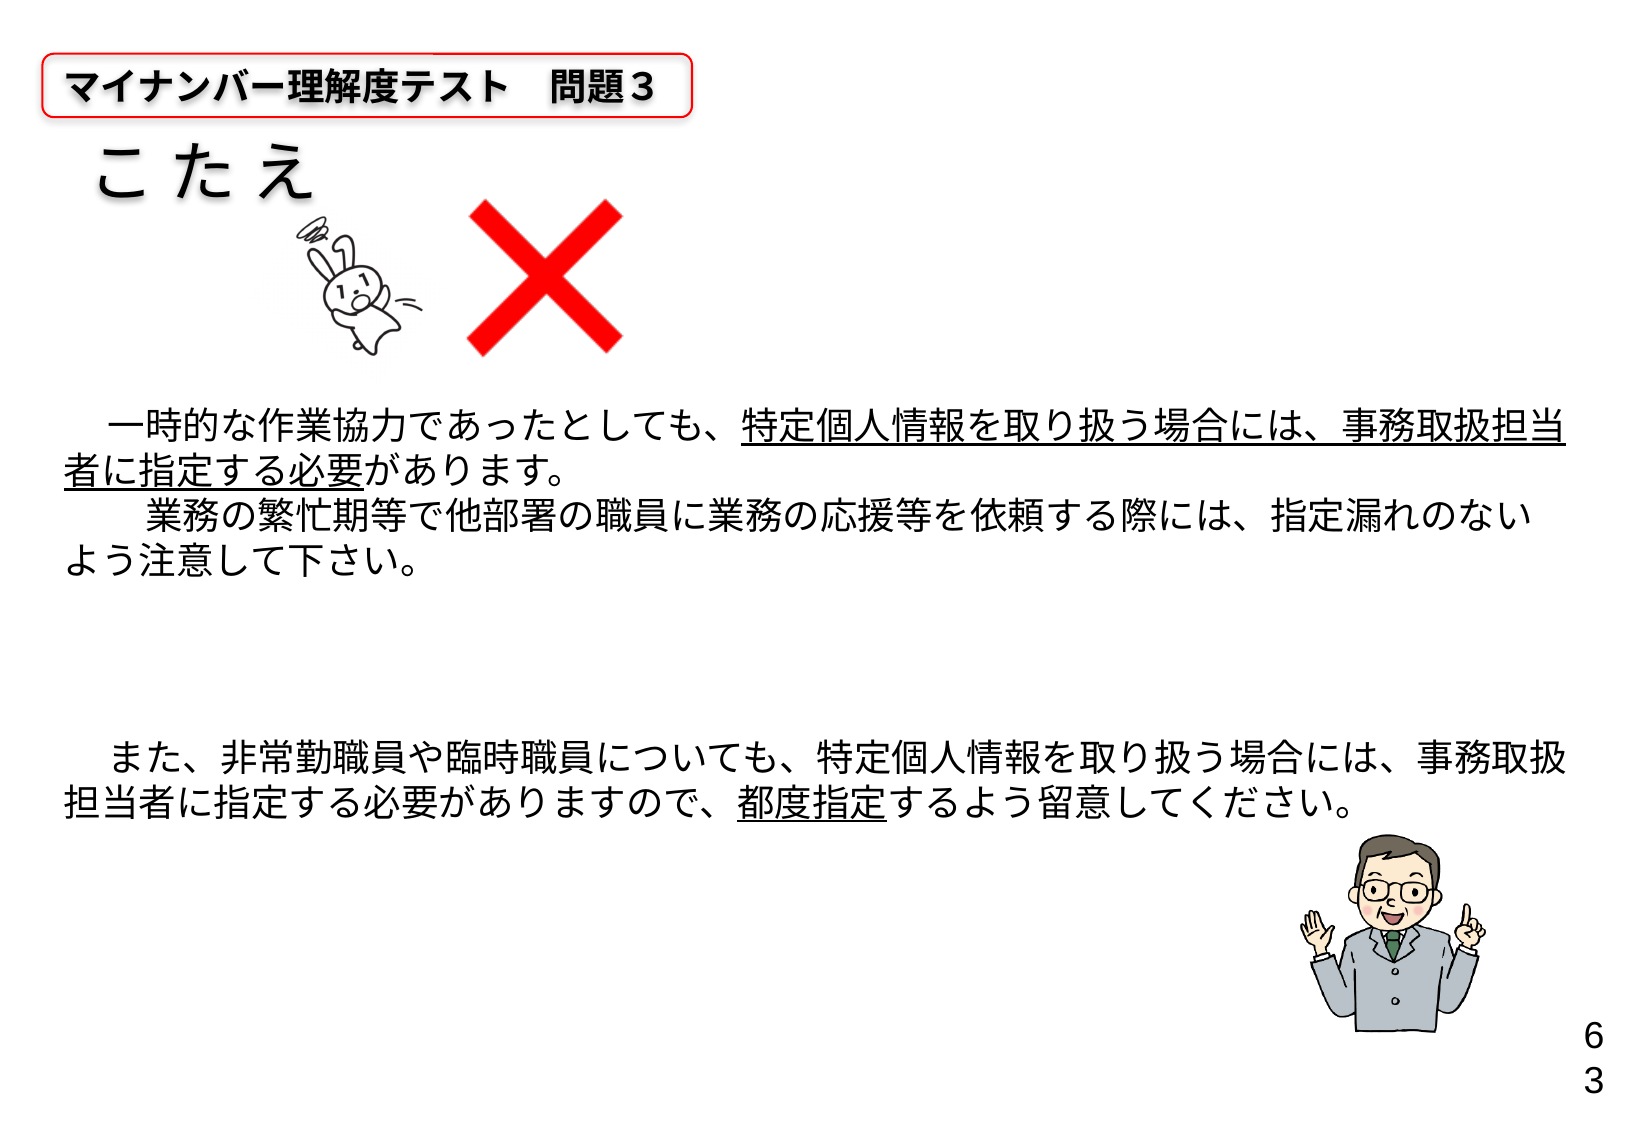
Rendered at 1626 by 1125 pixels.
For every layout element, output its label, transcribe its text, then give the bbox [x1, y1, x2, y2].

text_box マイナンバー理解度テスト 問題３ [41, 52, 693, 118]
text_box 63 [1583, 1026, 1622, 1087]
text_box また、非常勤職員や臨時職員についても、特定個人情報を取り扱う場合には、事務取扱担当者に指定する必要がありますので、都度指定するよう留意してください。 [48, 670, 1583, 888]
picture [1300, 833, 1486, 1033]
picture [249, 178, 665, 386]
text_box 一時的な作業協力であったとしても、特定個人情報を取り扱う場合には、事務取扱担当者に指定する必要があります。 業務の繁忙期等で他部署の職員に業務の応援等を依頼する際には、指定漏れのないよう注意して下さい。 [48, 349, 1583, 636]
text_box こ た え [42, 123, 383, 222]
